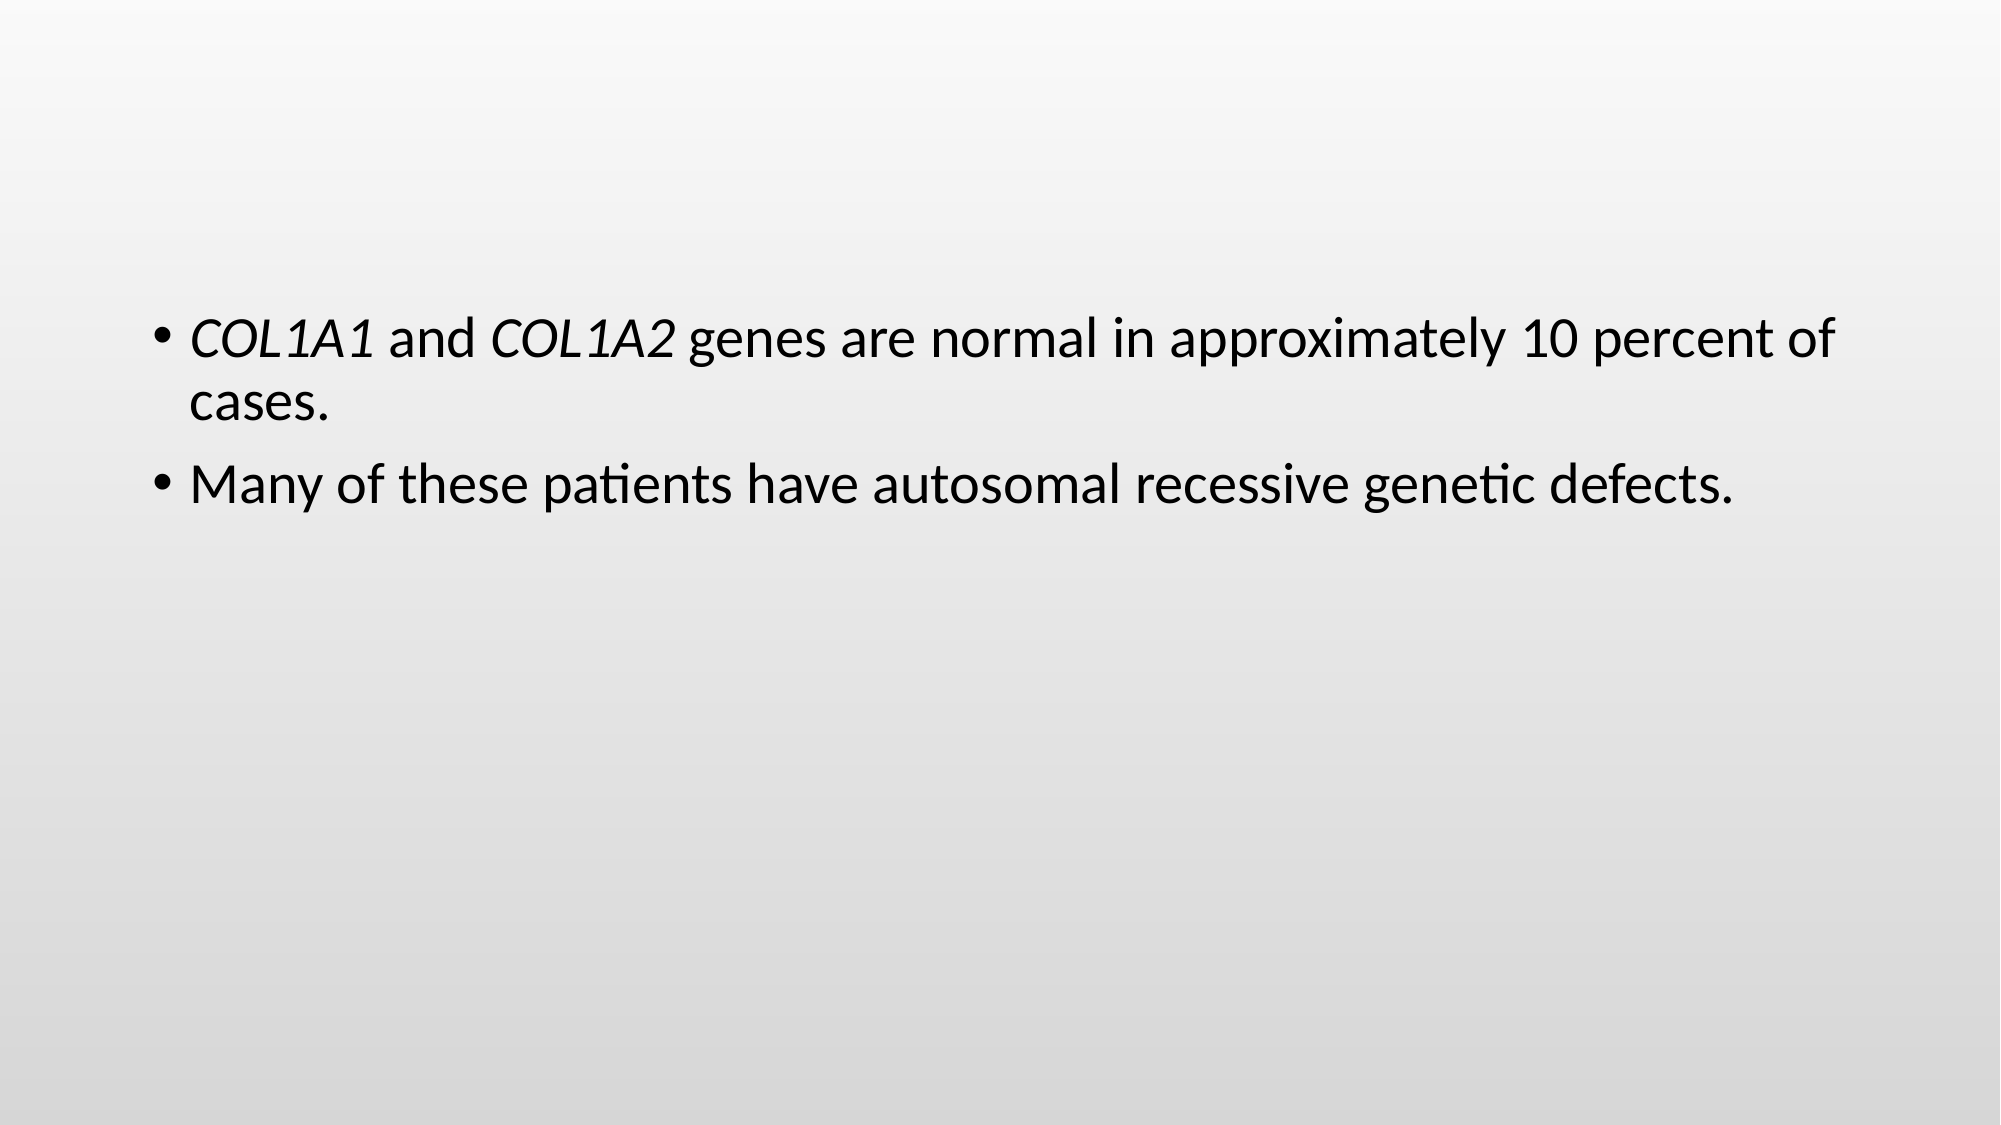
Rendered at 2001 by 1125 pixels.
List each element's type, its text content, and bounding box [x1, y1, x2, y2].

list COL1A1 and COL1A2 genes are normal in approximately 10 percent of cases. Many of these patients have autosomal recessive genetic defects. [137, 299, 1863, 1014]
